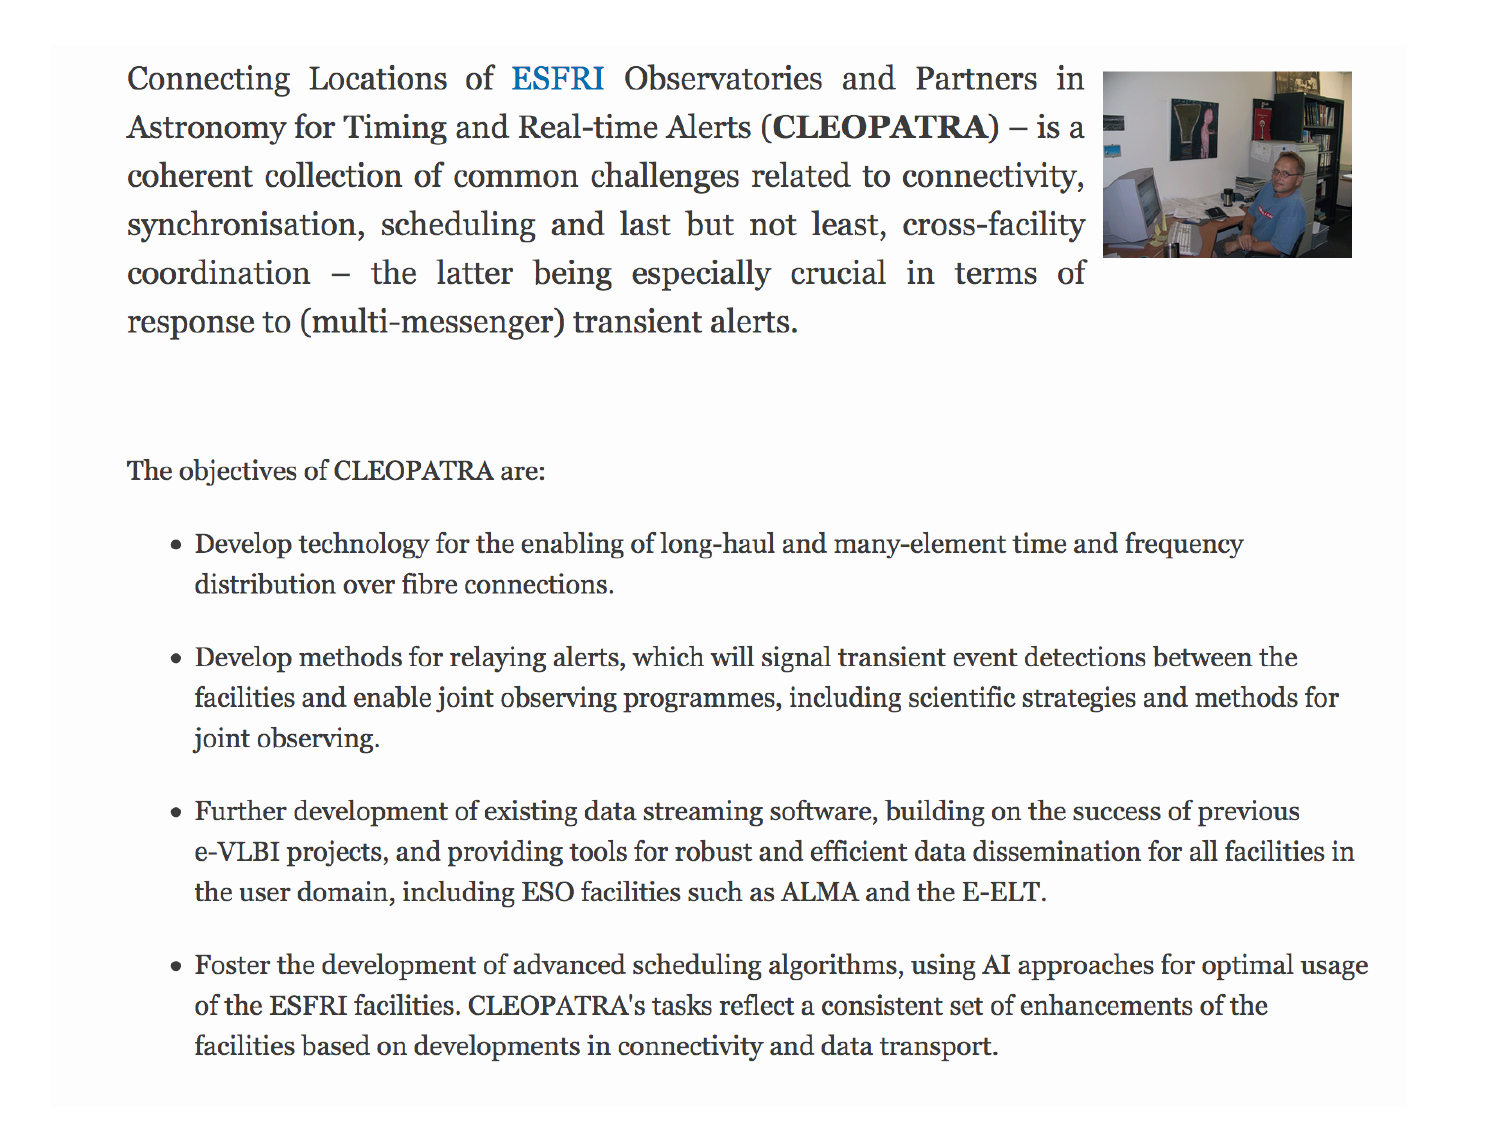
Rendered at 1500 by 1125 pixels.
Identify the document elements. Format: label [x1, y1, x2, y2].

picture [51, 45, 1407, 1108]
